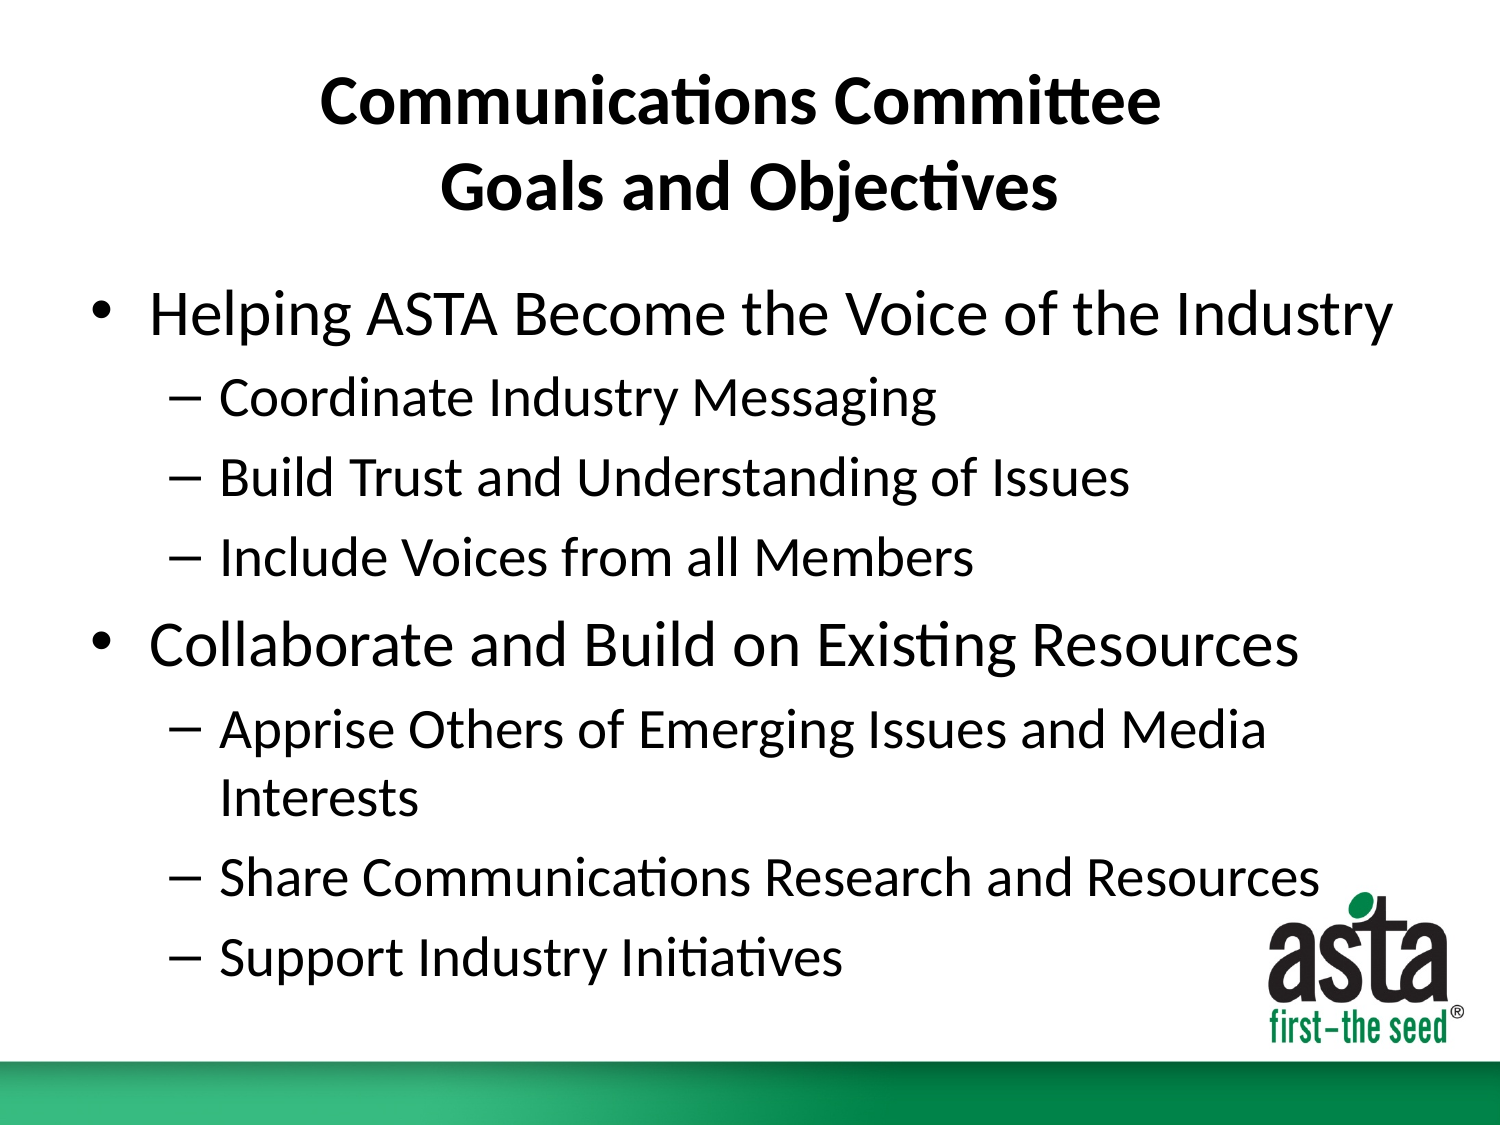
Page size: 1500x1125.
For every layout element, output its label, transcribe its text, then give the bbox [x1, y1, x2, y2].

list Helping ASTA Become the Voice of the Industry Coordinate Industry Messaging Build Trust and Understanding of Issues Include Voices from all Members Collaborate and Build on Existing Resources Apprise Others of Emerging Issues and Media Interests Share Communications Research and Resources Support Industry Initiatives [75, 262, 1425, 1005]
picture [0, 0, 1500, 1125]
title Communications Committee Goals and Objectives [75, 45, 1425, 233]
